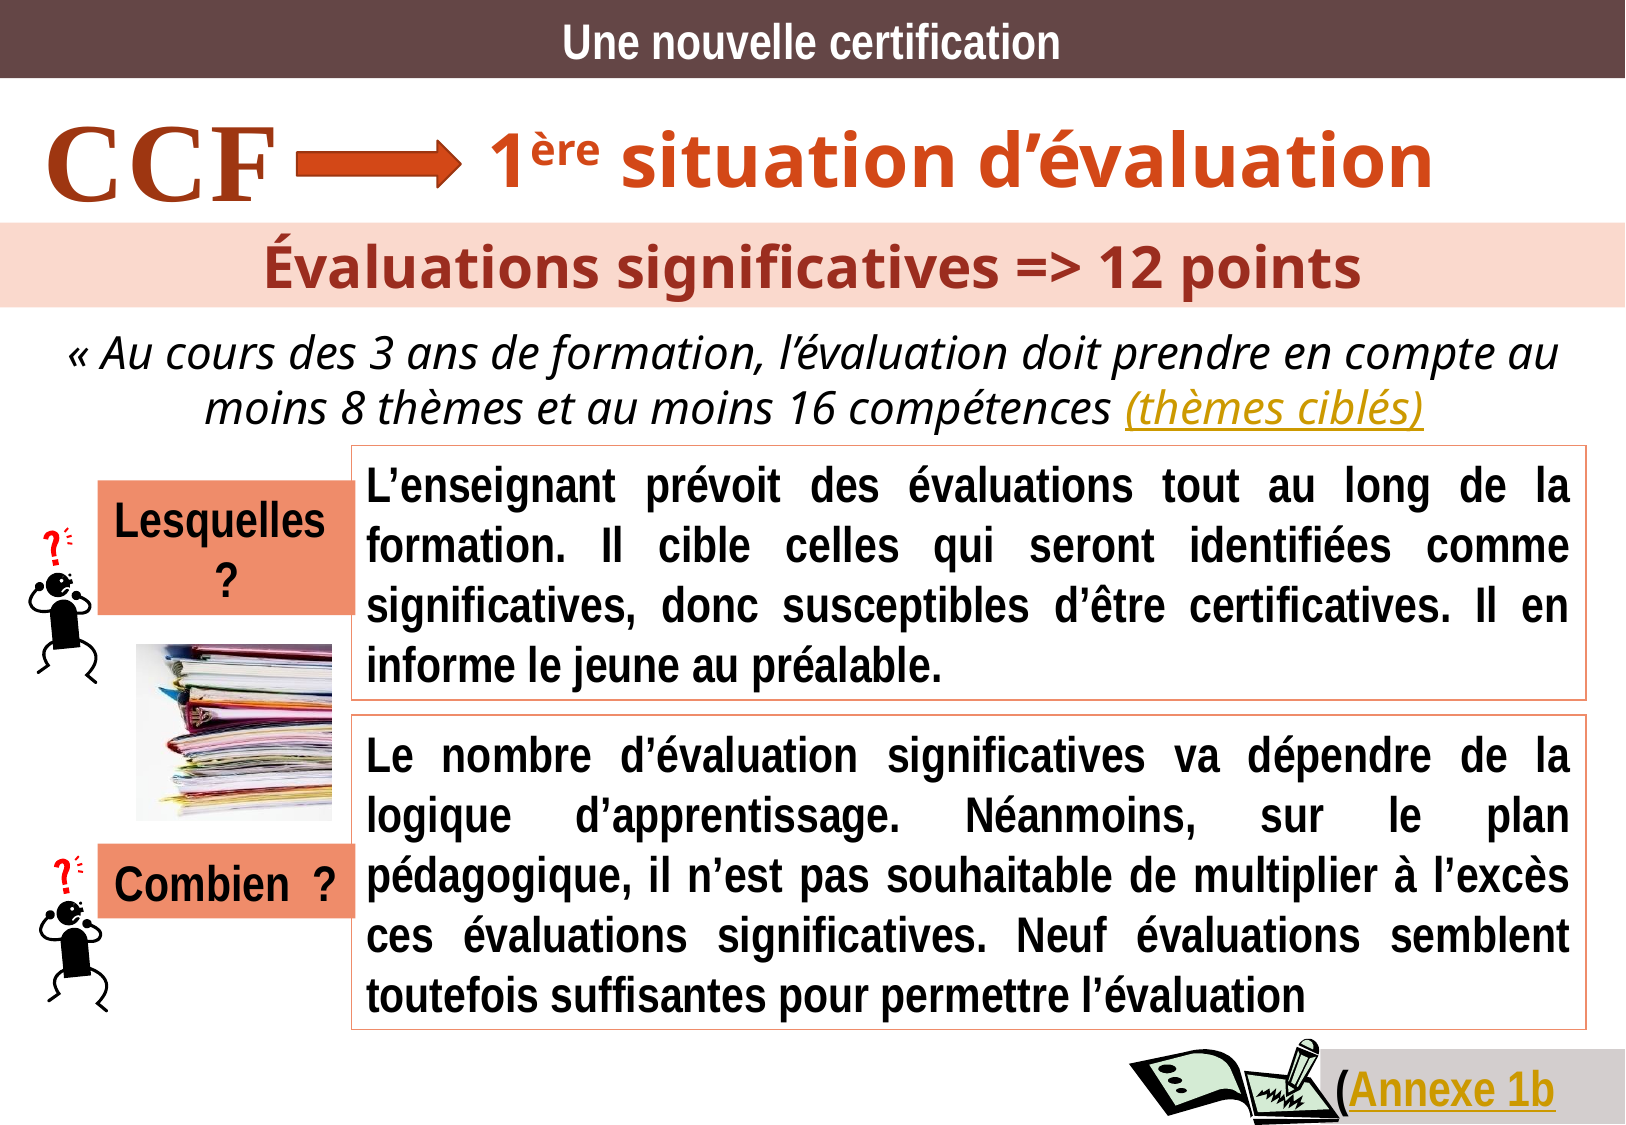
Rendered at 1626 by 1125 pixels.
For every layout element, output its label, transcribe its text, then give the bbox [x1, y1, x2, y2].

text_box 1ère situation d’évaluation [472, 105, 1485, 211]
text_box « Au cours des 3 ans de formation, l’évaluation doit prendre en compte au moins 8 thèmes et au moins 16 compétences (thèmes ciblés) [7, 316, 1621, 449]
text_box L’enseignant prévoit des évaluations tout au long de la formation. Il cible celles qui seront identifiées comme significatives, donc susceptibles d’être certificatives. Il en informe le jeune au préalable. [351, 445, 1586, 700]
text_box Le nombre d’évaluation significatives va dépendre de la logique d’apprentissage. Néanmoins, sur le plan pédagogique, il n’est pas souhaitable de multiplier à l’excès ces évaluations significatives. Neuf évaluations semblent toutefois suffisantes pour permettre l’évaluation [351, 714, 1586, 1030]
picture [135, 644, 333, 821]
text_box CCF [29, 81, 295, 232]
text_box Évaluations significatives => 12 points [0, 222, 1625, 308]
text_box (Annexe 1b [1345, 1049, 1625, 1124]
text_box Une nouvelle certification [0, 0, 1625, 79]
picture [37, 855, 110, 1013]
picture [1128, 1038, 1340, 1125]
picture [27, 527, 99, 685]
text_box Lesquelles ? [97, 480, 356, 616]
text_box [295, 139, 462, 189]
text_box Combien ? [97, 843, 356, 919]
